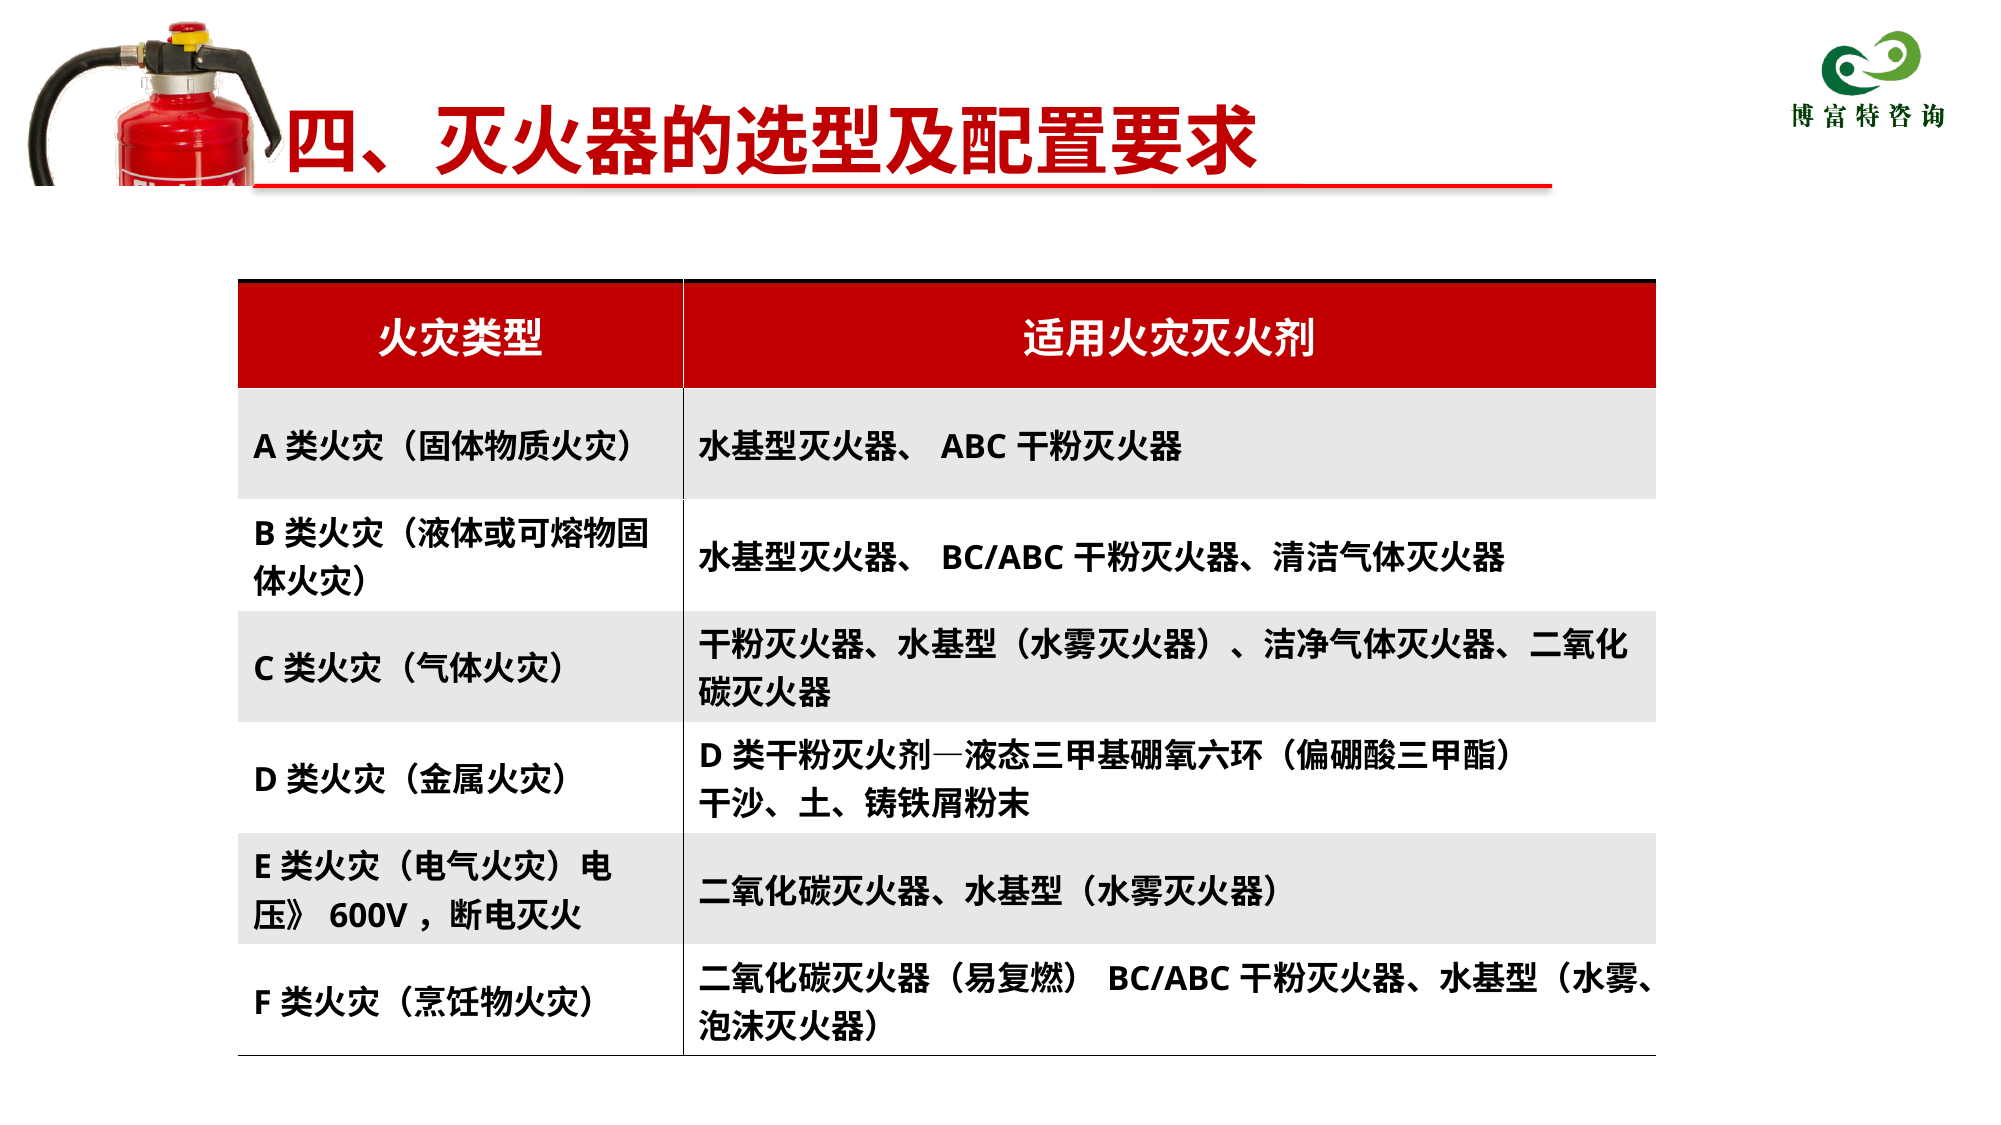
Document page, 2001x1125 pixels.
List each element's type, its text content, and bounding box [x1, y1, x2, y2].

table_header 适用火灾灭火剂 [684, 283, 1656, 388]
table_cell 二氧化碳灭火器、水基型（水雾灭火器） [684, 833, 1656, 944]
table_cell 干粉灭火器、水基型（水雾灭火器）、洁净气体灭火器、二氧化碳灭火器 [684, 611, 1656, 722]
table_header 火灾类型 [238, 283, 683, 388]
table_cell F类火灾（烹饪物火灾） [238, 944, 683, 1055]
table_cell E类火灾（电气火灾）电压》600V，断电灭火 [238, 833, 683, 944]
title 四、灭火器的选型及配置要求 [67, 45, 1868, 233]
table_cell A类火灾（固体物质火灾） [238, 389, 683, 499]
table_cell C类火灾（气体火灾） [238, 611, 683, 722]
table_cell D类火灾（金属火灾） [238, 722, 683, 833]
picture [0, 0, 346, 186]
table_cell D类干粉灭火剂—液态三甲基硼氧六环（偏硼酸三甲酯） 干沙、土、铸铁屑粉末 [684, 722, 1656, 833]
picture [1772, 30, 1969, 131]
table_cell 水基型灭火器、ABC干粉灭火器 [684, 389, 1656, 499]
table_cell B类火灾（液体或可熔物固体火灾） [238, 500, 683, 611]
table_cell 二氧化碳灭火器（易复燃）BC/ABC干粉灭火器、水基型（水雾、泡沫灭火器） [684, 944, 1656, 1055]
table_cell 水基型灭火器、BC/ABC干粉灭火器、清洁气体灭火器 [684, 500, 1656, 611]
